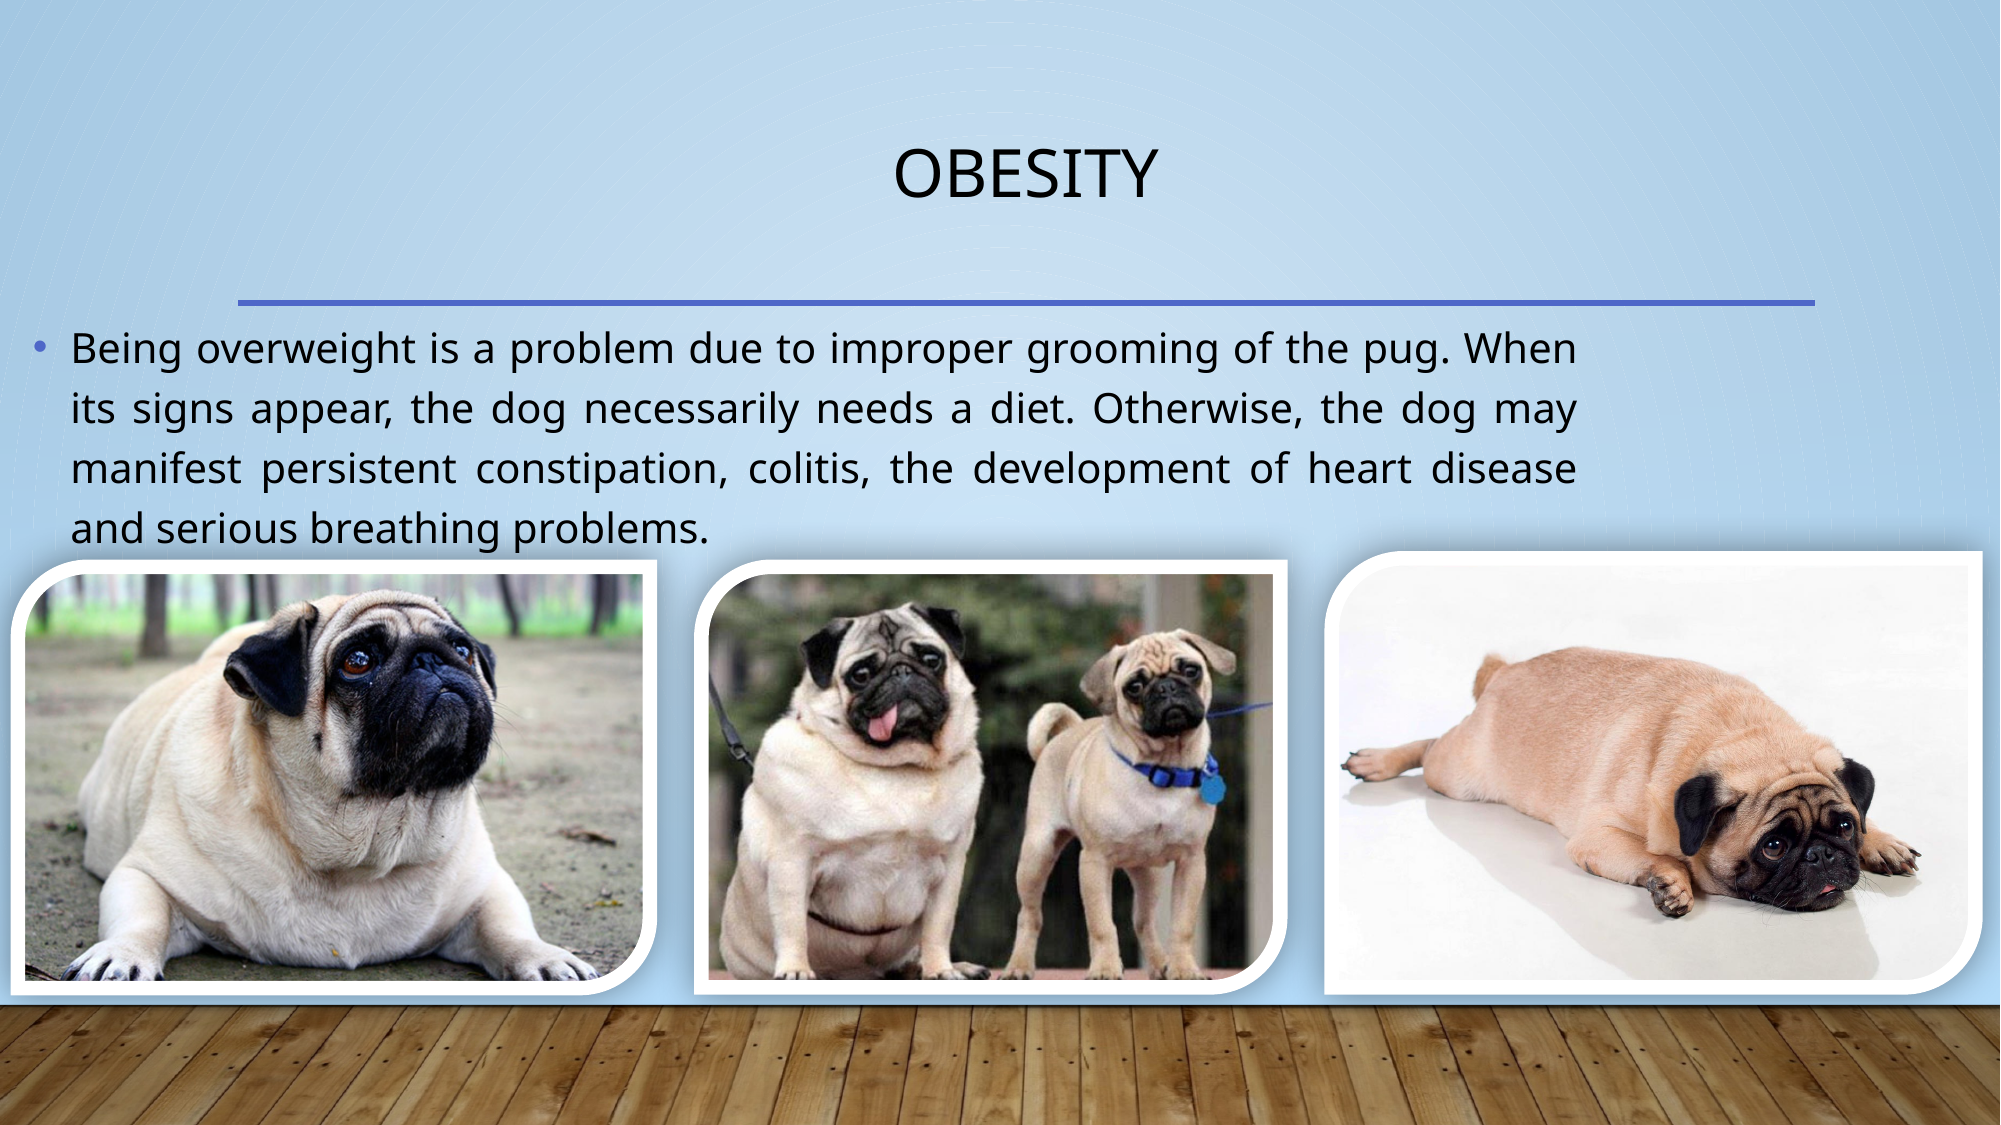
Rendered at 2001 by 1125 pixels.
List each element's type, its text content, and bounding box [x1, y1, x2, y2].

picture [17, 566, 651, 989]
title Obesity [238, 131, 1814, 305]
picture [0, 1005, 2000, 1125]
list Being overweight is a problem due to improper grooming of the pug. When its signs appear, the dog necessarily needs a diet. Otherwise, the dog may manifest persistent constipation, colitis, the development of heart disease and serious breathing problems. [18, 304, 1594, 571]
picture [701, 566, 1281, 988]
picture [1331, 558, 1976, 988]
